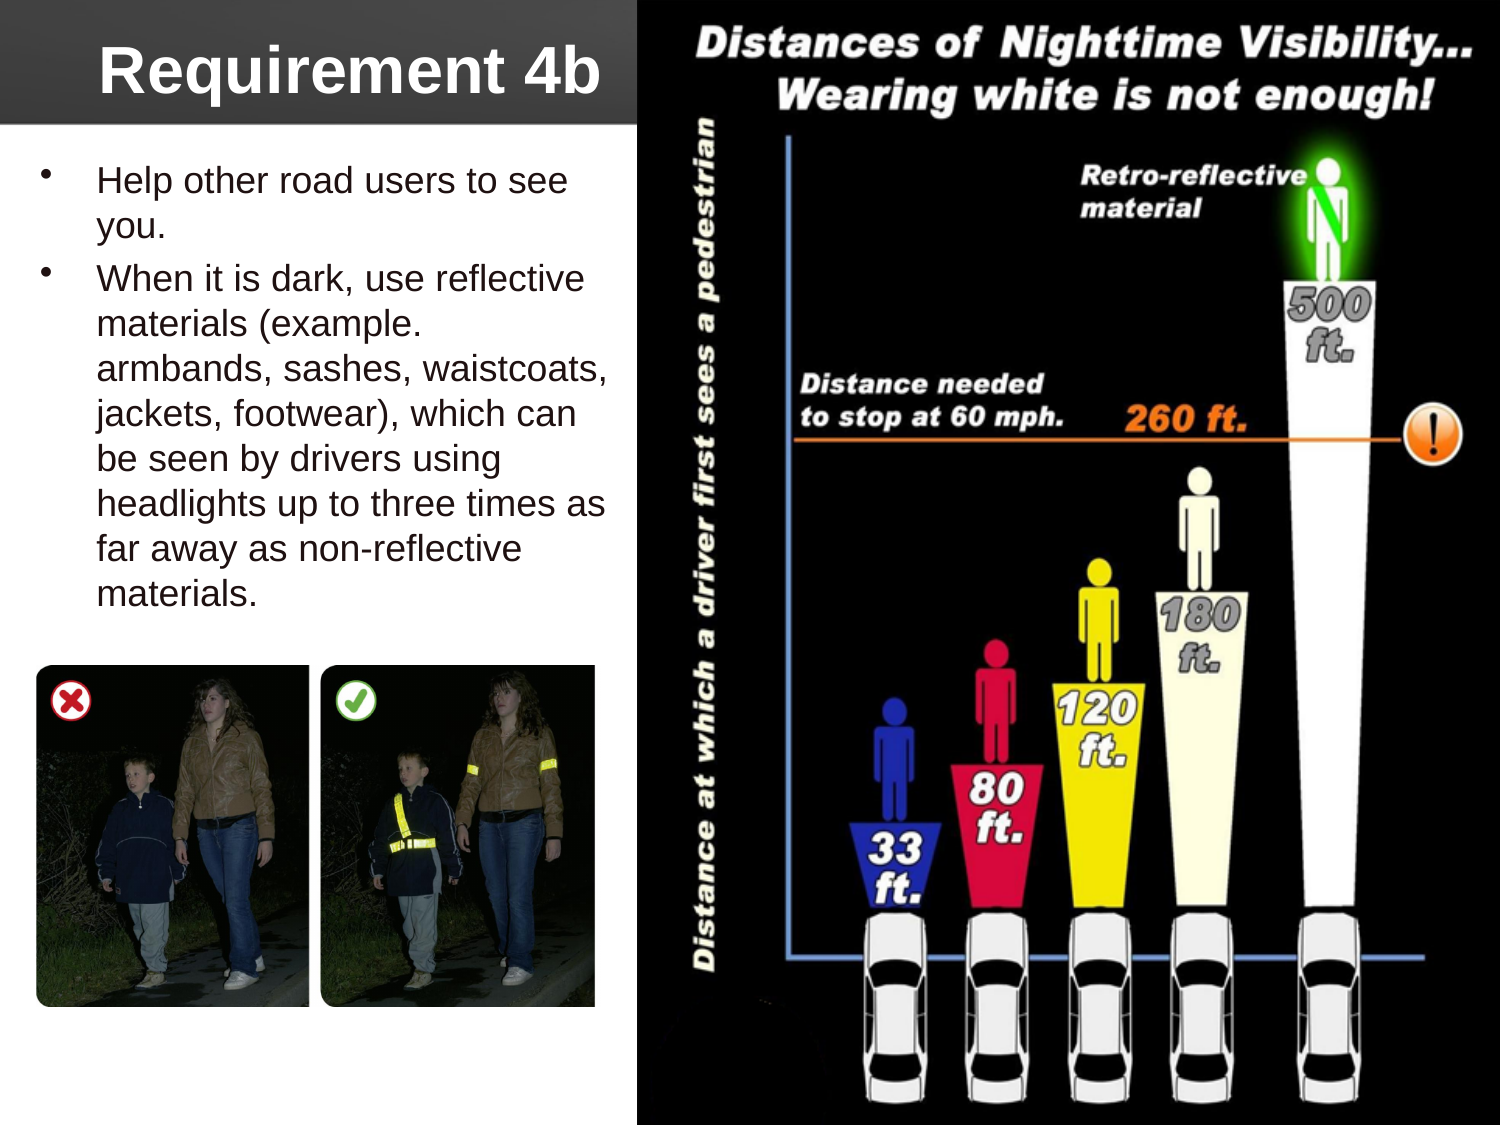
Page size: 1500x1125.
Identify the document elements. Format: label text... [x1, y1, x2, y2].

title Requirement 4b [83, 24, 637, 109]
picture [0, 0, 1500, 1125]
list Help other road users to see you. When it is dark, use reflective materials (example. armbands, sashes, waistcoats, jackets, footwear), which can be seen by drivers using headlights up to three times as far away as non-reflective materials. [24, 148, 625, 625]
